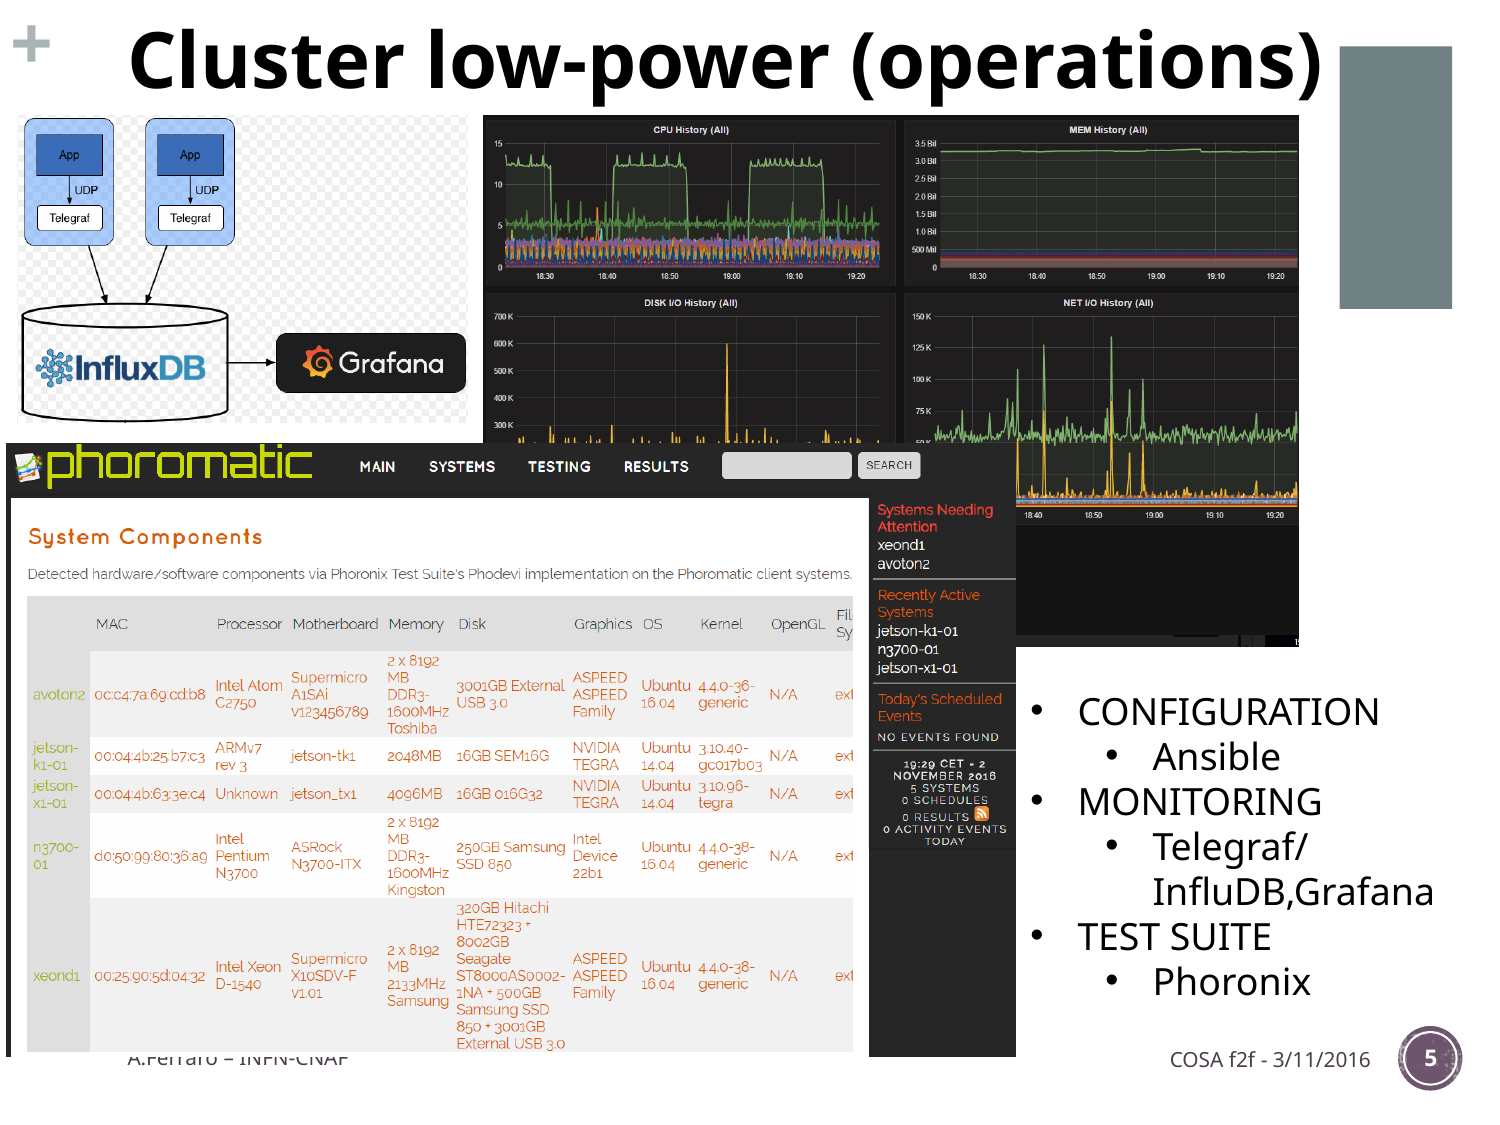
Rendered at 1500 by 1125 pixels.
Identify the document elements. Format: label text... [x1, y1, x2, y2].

text_box CONFIGURATION Ansible MONITORING Telegraf/InfluDB,Grafana TEST SUITE Phoronix [1017, 680, 1500, 1010]
footer A.Ferraro – INFN-CNAF [112, 1058, 891, 1089]
slide_number 5 [1391, 1028, 1471, 1089]
title Cluster low-power (operations) [112, 0, 1353, 155]
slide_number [982, 1028, 1386, 1089]
picture [17, 115, 468, 423]
picture [6, 115, 1299, 1057]
